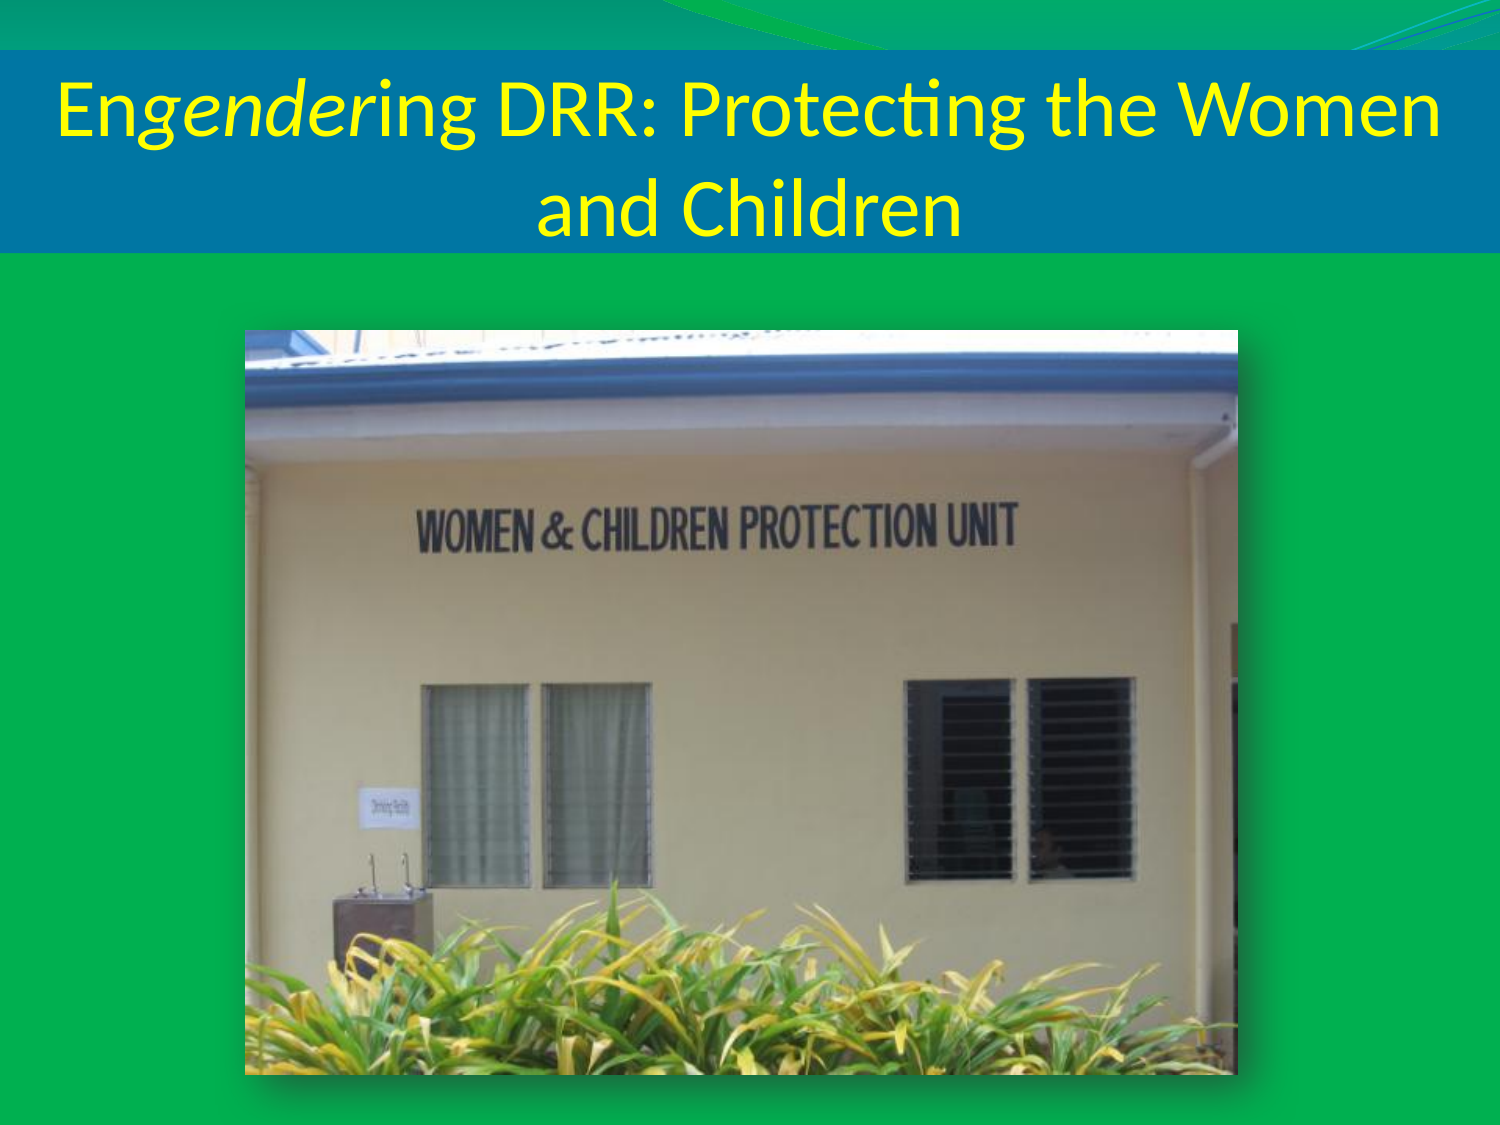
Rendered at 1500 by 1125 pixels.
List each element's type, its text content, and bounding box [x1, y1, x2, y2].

title Engendering DRR: Protecting the Women and Children [0, 49, 1500, 254]
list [244, 330, 1238, 1076]
